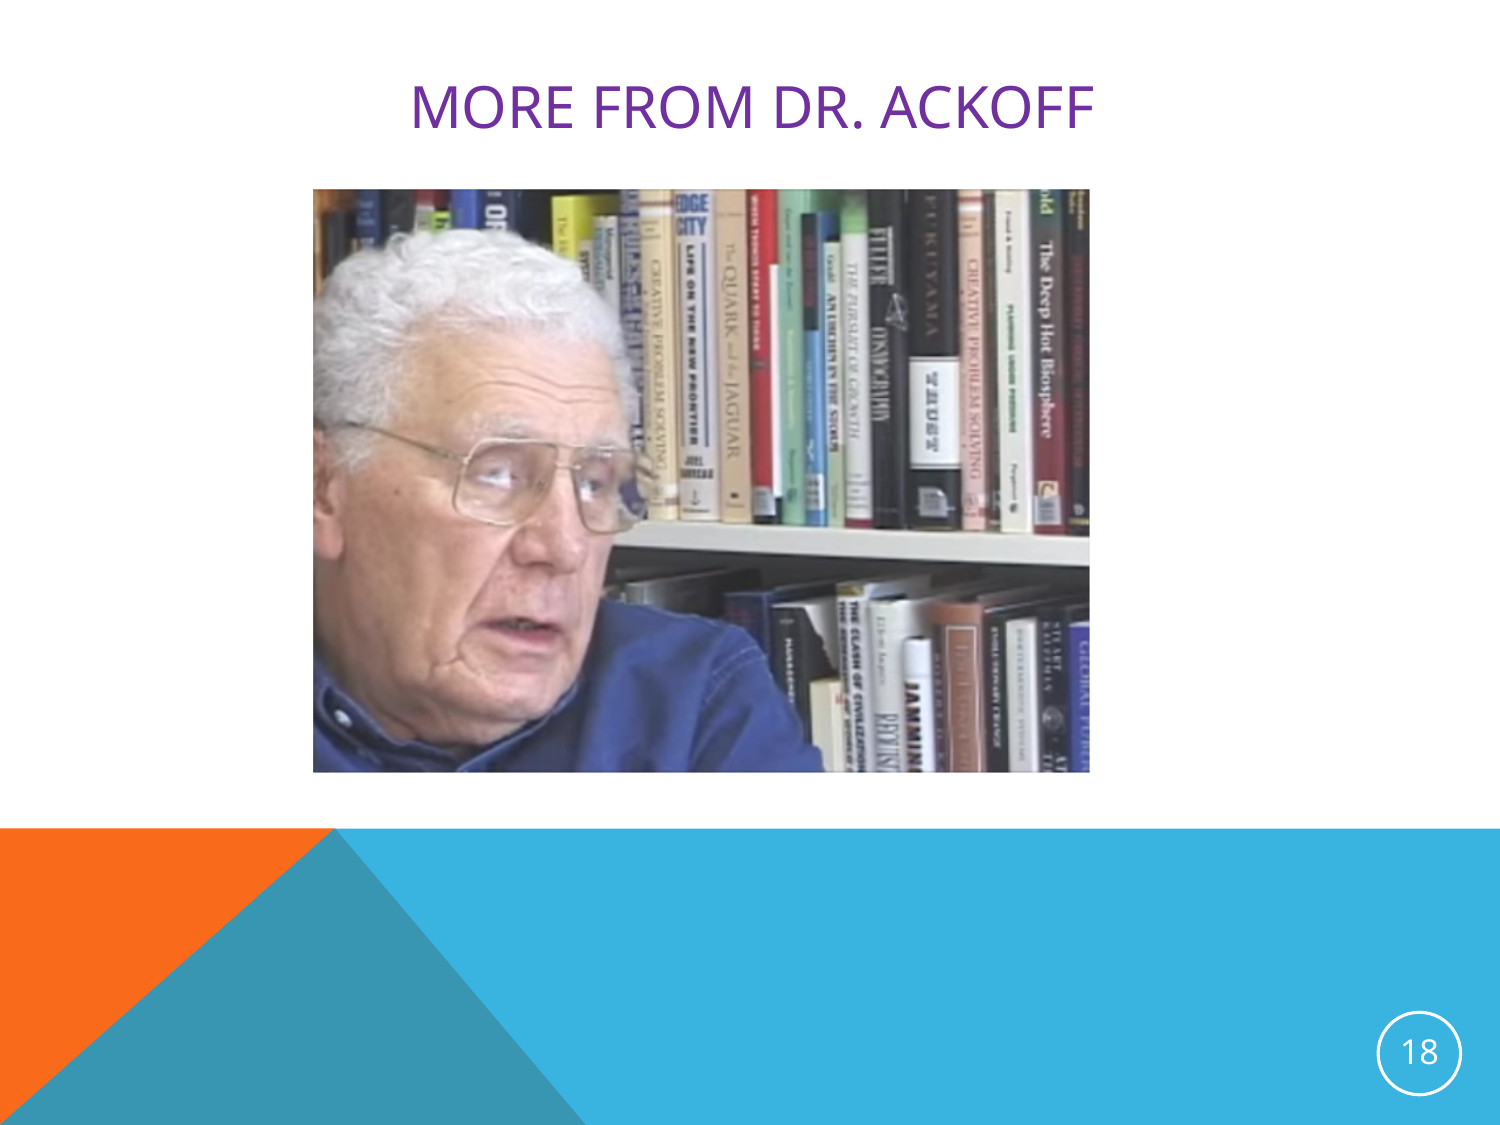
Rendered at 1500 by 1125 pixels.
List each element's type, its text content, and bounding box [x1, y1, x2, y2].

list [312, 187, 1093, 775]
slide_number 18 [1376, 1010, 1463, 1097]
title More from Dr. Ackoff [135, 60, 1369, 150]
